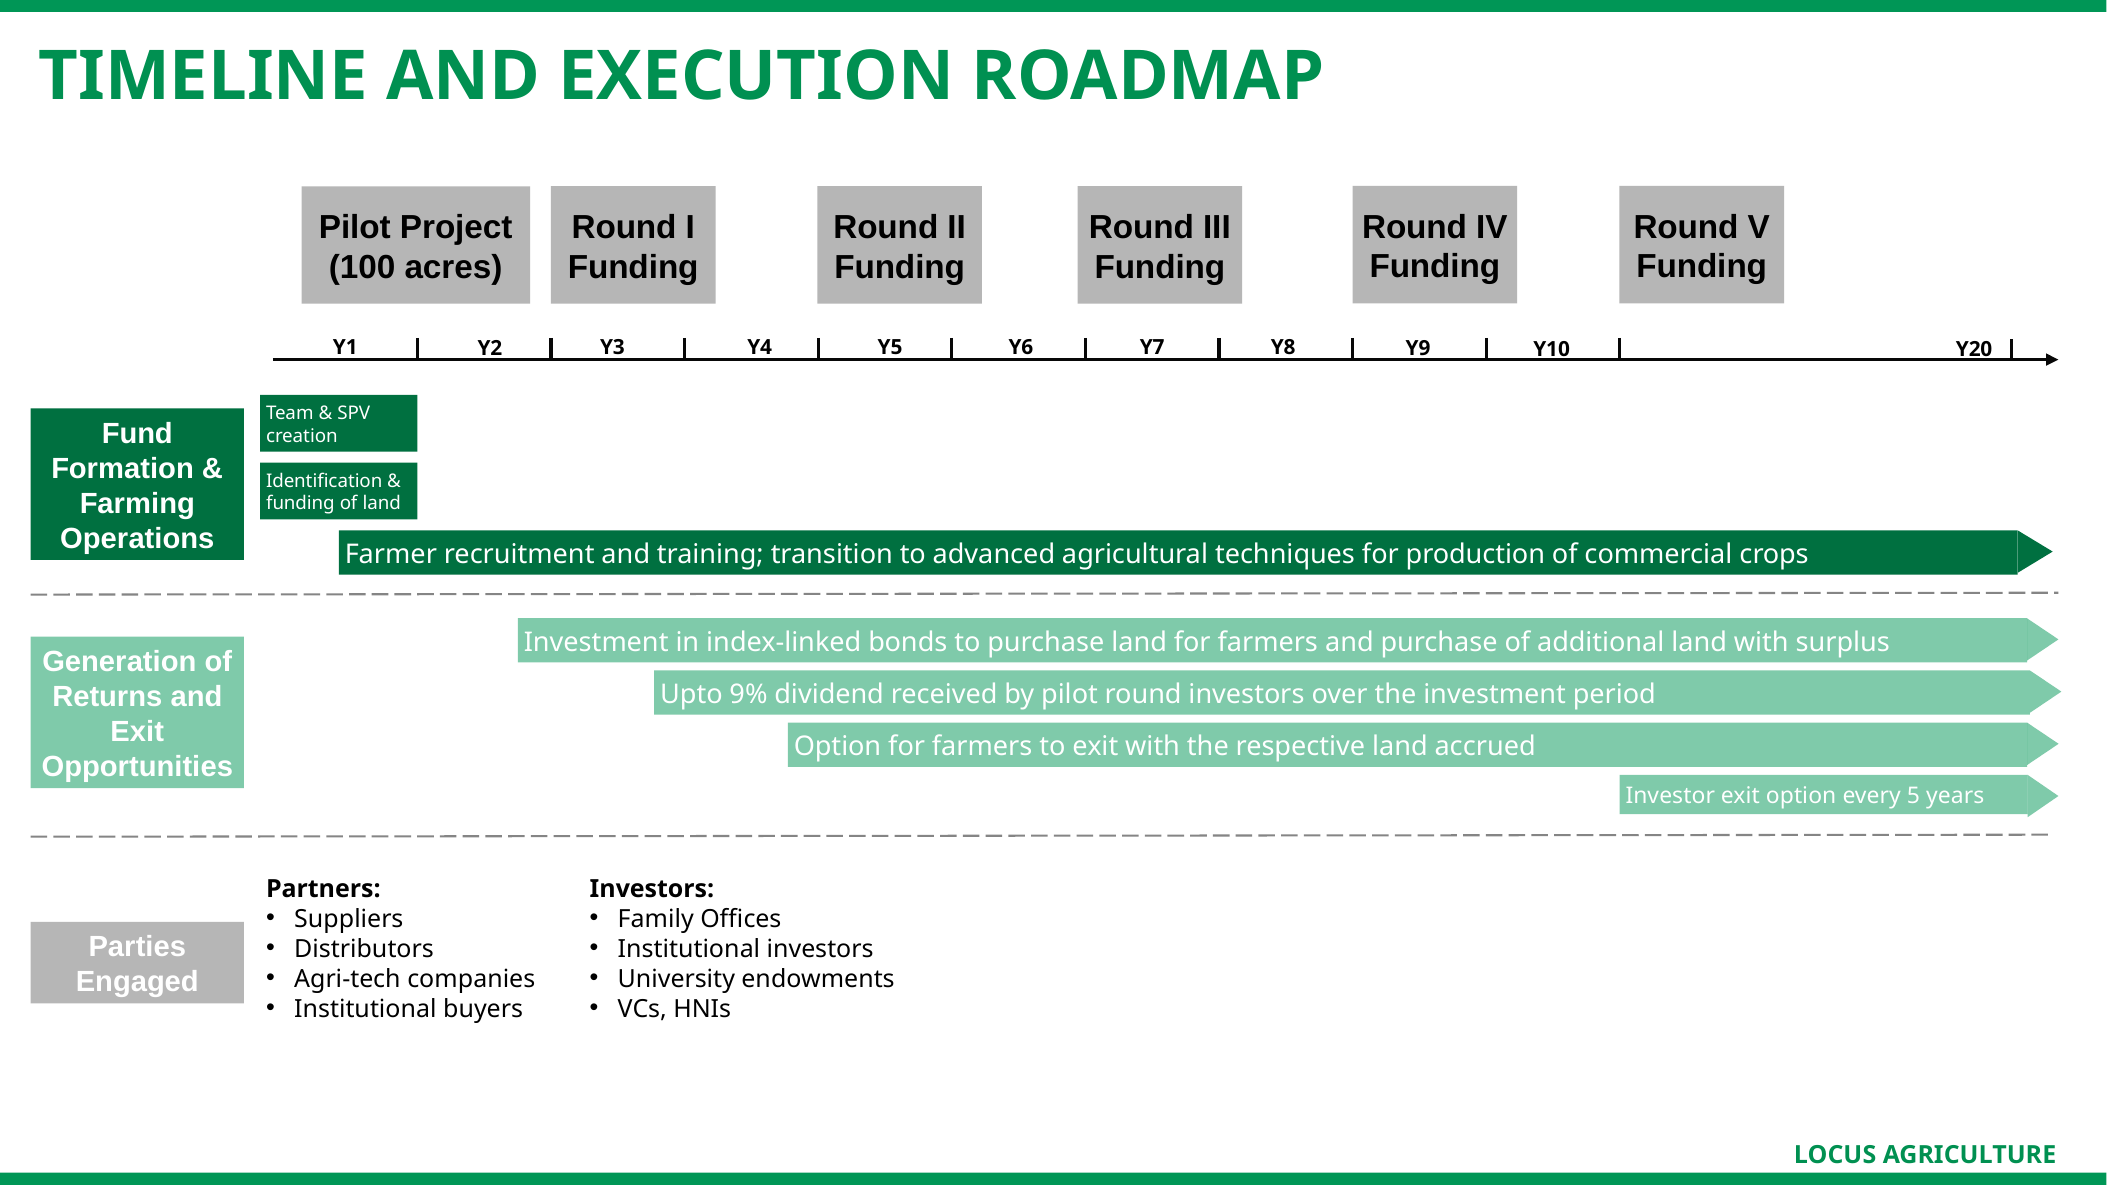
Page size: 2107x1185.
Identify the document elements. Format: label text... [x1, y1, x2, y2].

text_box Identification & funding of land [260, 462, 418, 520]
text_box [0, 1171, 2107, 1185]
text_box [338, 530, 2053, 576]
text_box Round V Funding [1617, 184, 1786, 305]
text_box Y20 [1936, 329, 2012, 358]
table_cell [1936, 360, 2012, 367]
text_box Y5 [863, 327, 917, 358]
text_box Fund Formation & Farming Operations [30, 408, 244, 560]
text_box Timeline and execution roadmap [38, 14, 2107, 145]
text_box Pilot Project (100 acres) [299, 184, 532, 306]
text_box Round I Funding [549, 184, 718, 306]
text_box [517, 617, 2059, 664]
text_box Investors: Family Offices Institutional investors University endowments VCs, HNIs [583, 866, 917, 1028]
text_box Y10 [1514, 329, 1589, 358]
text_box Y1 [317, 327, 374, 358]
text_box Round III Funding [1075, 184, 1244, 306]
table_cell 7,211 [1514, 363, 1589, 367]
text_box Generation of Returns and Exit Opportunities [30, 636, 244, 789]
text_box Round IV Funding [1350, 184, 1519, 305]
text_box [1619, 774, 2059, 818]
text_box Y4 [731, 327, 788, 358]
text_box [653, 670, 2062, 716]
text_box Y8 [1248, 327, 1319, 358]
text_box Round II Funding [815, 184, 984, 306]
text_box Team & SPV creation [260, 394, 418, 452]
text_box Y3 [584, 327, 641, 358]
text_box Y7 [1120, 327, 1184, 358]
text_box Partners: Suppliers Distributors Agri-tech companies Institutional buyers [260, 866, 551, 1028]
text_box Y9 [1380, 328, 1456, 358]
text_box [0, 0, 2107, 14]
text_box Y2 [461, 328, 518, 358]
text_box Parties Engaged [30, 921, 244, 1004]
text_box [787, 722, 2059, 768]
text_box Y6 [985, 327, 1056, 358]
